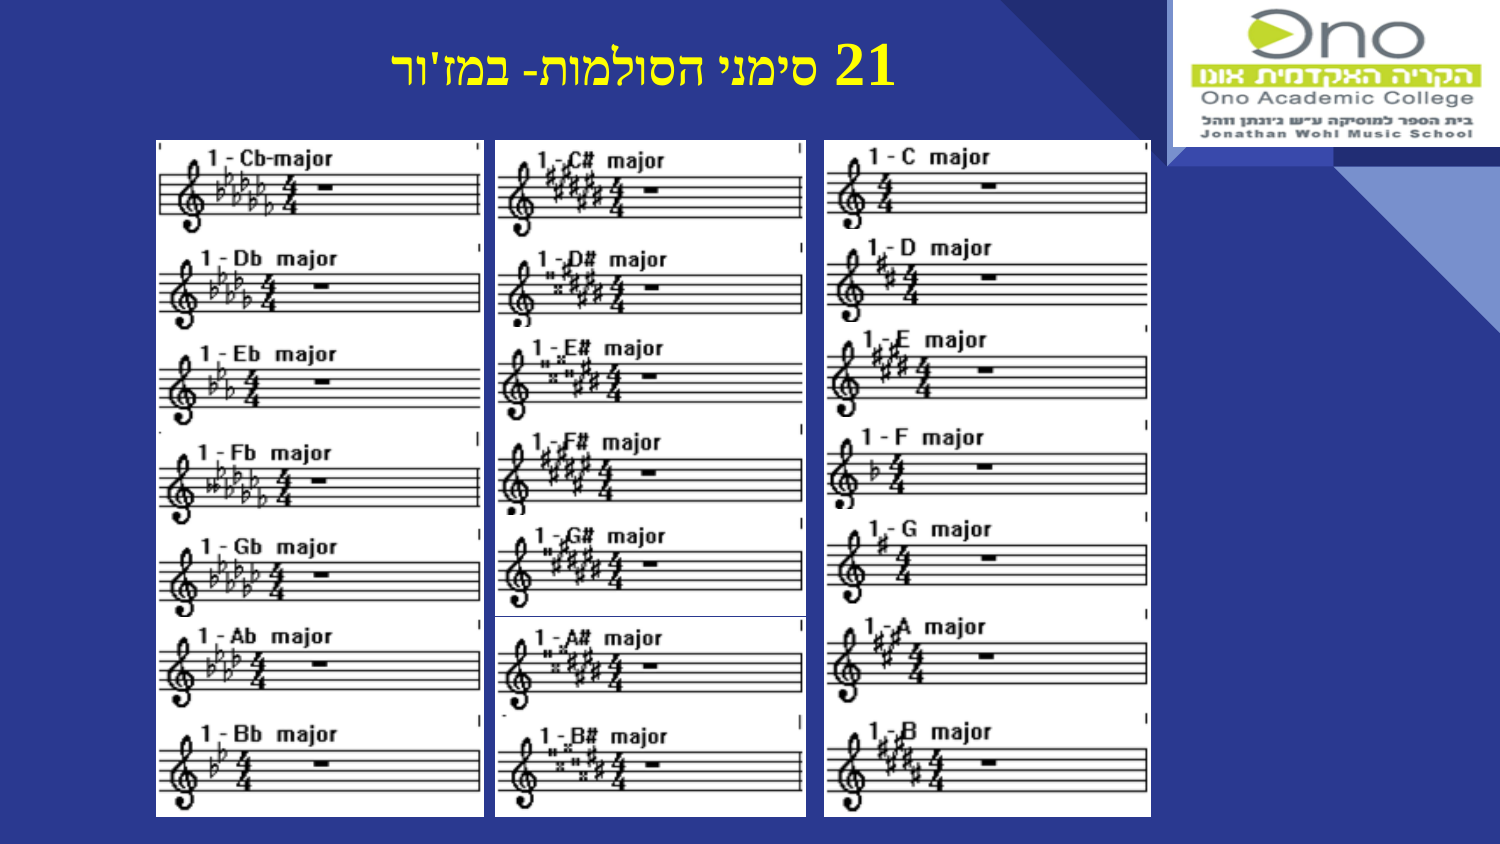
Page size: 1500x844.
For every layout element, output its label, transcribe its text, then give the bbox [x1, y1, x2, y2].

picture [824, 139, 1151, 817]
picture [495, 139, 806, 817]
subtitle [157, 109, 1286, 841]
picture [156, 139, 484, 817]
title 21 סימני הסולמות- במז'ור [376, 0, 1171, 109]
picture [1173, 0, 1500, 148]
